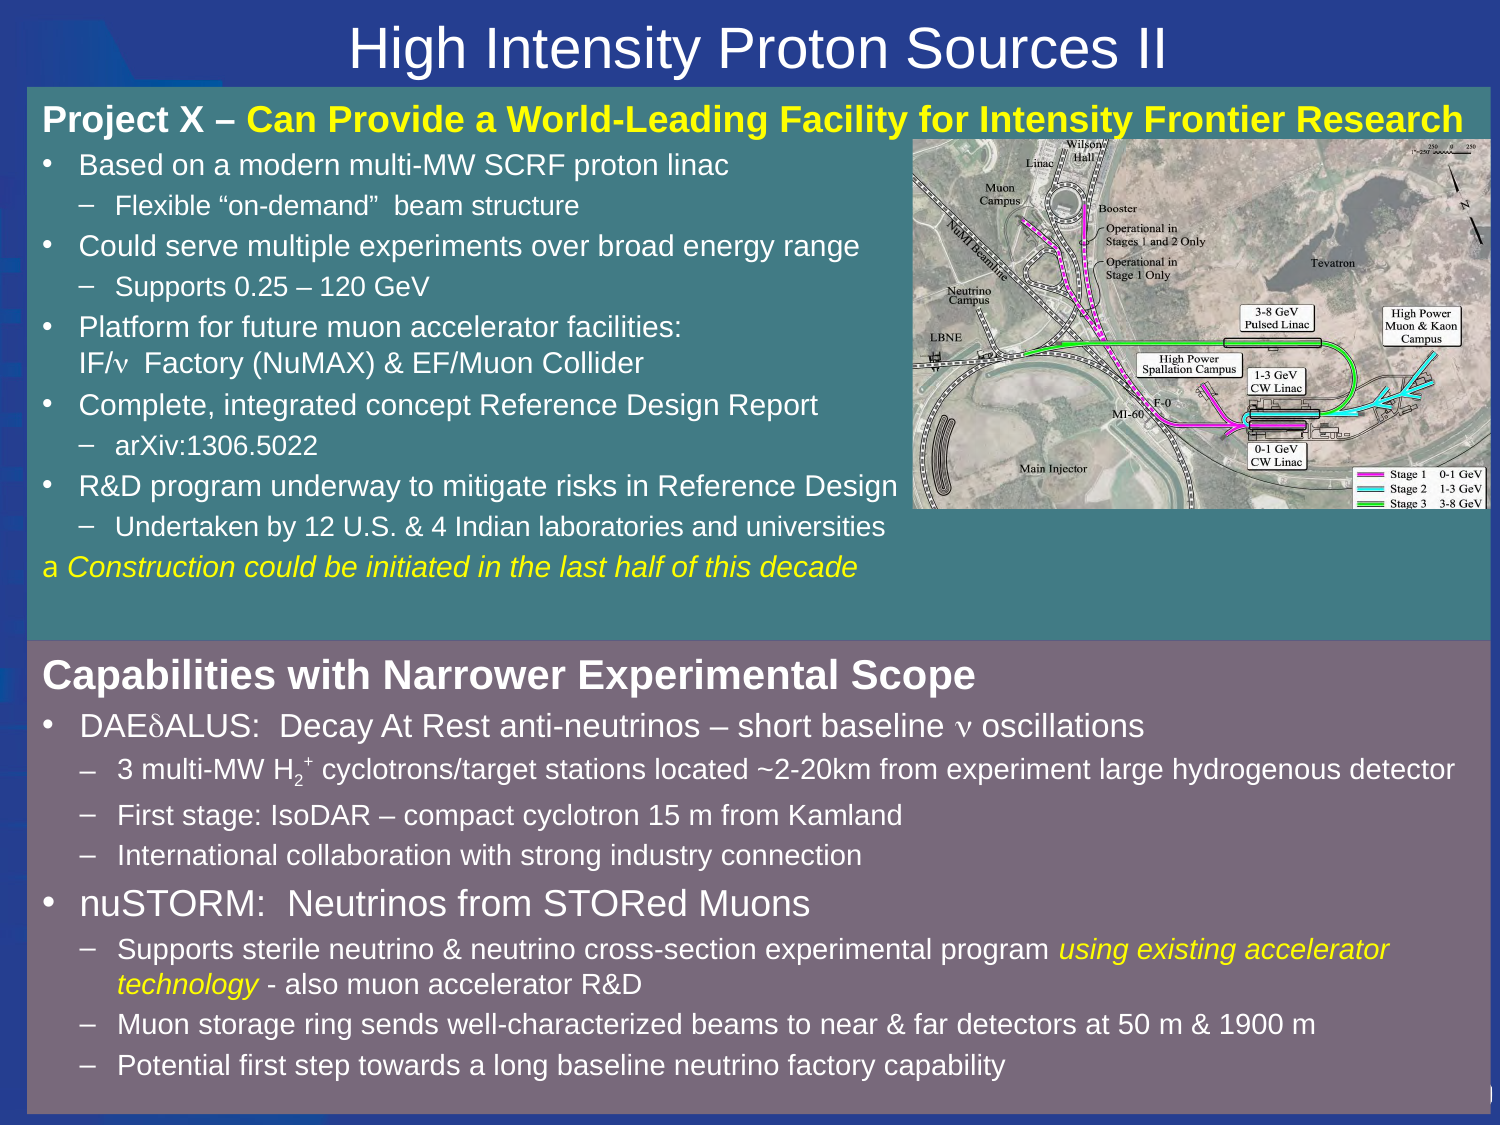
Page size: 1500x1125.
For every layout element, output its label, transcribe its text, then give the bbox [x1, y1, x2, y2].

text_box Capabilities with Narrower Experimental Scope DAEdALUS: Decay At Rest anti-neutrinos – short baseline n oscillations 3 multi-MW H2+ cyclotrons/target stations located ~2-20km from experiment large hydrogenous detector First stage: IsoDAR – compact cyclotron 15 m from Kamland International collaboration with strong industry connection nuSTORM: Neutrinos from STORed Muons Supports sterile neutrino & neutrino cross-section experimental program using existing accelerator technology - also muon accelerator R&D Muon storage ring sends well-characterized beams to near & far detectors at 50 m & 1900 m Potential first step towards a long baseline neutrino factory capability [27, 640, 1491, 1115]
picture [0, 0, 1500, 1125]
title High Intensity Proton Sources II [27, 2, 1491, 86]
list Project X – Can Provide a World-Leading Facility for Intensity Frontier Research Based on a modern multi-MW SCRF proton linac Flexible “on-demand” beam structure Could serve multiple experiments over broad energy range Supports 0.25 – 120 GeV Platform for future muon accelerator facilities: IF/n Factory (NuMAX) & EF/Muon Collider Complete, integrated concept Reference Design Report arXiv:1306.5022 R&D program underway to mitigate risks in Reference Design Undertaken by 12 U.S. & 4 Indian laboratories and universities a Construction could be initiated in the last half of this decade [27, 86, 1491, 640]
